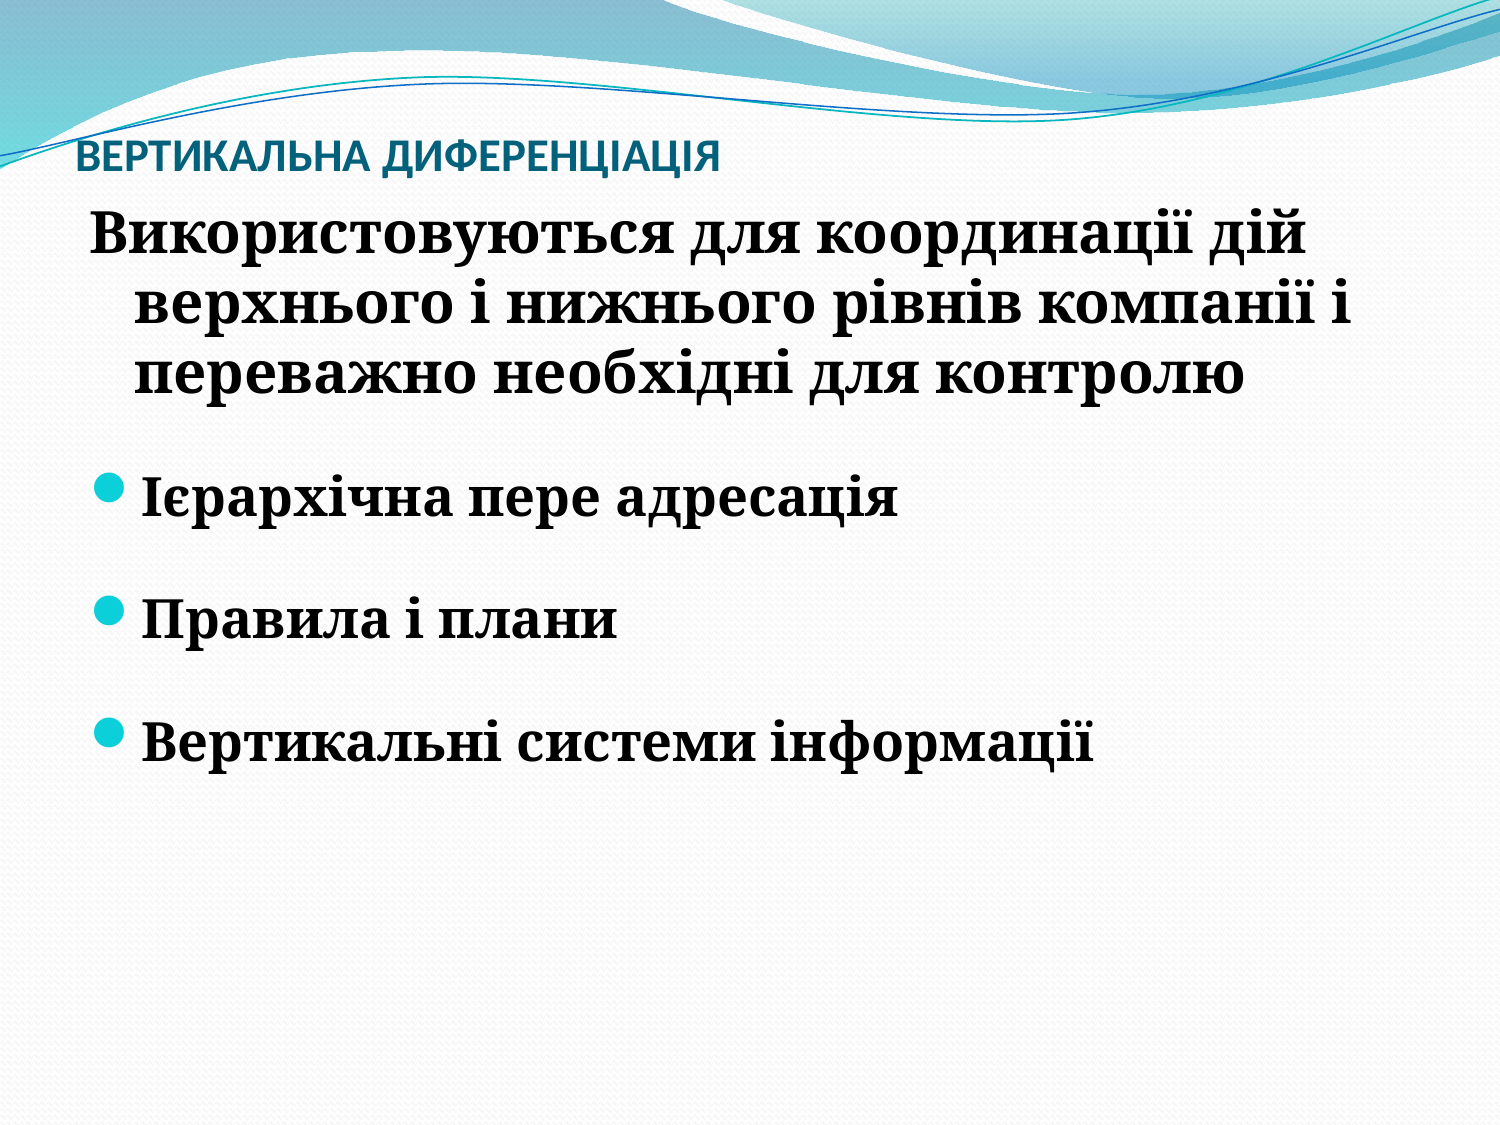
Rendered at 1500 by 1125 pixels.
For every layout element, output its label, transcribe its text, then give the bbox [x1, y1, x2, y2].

list Використовуються для координації дій верхнього і нижнього рівнів компанії і переважно необхідні для контролю Ієрархічна пере адресація Правила і плани Вертикальні системи інформації [75, 187, 1425, 1038]
title ВЕРТИКАЛЬНА ДИФЕРЕНЦІАЦІЯ [75, 115, 1425, 187]
